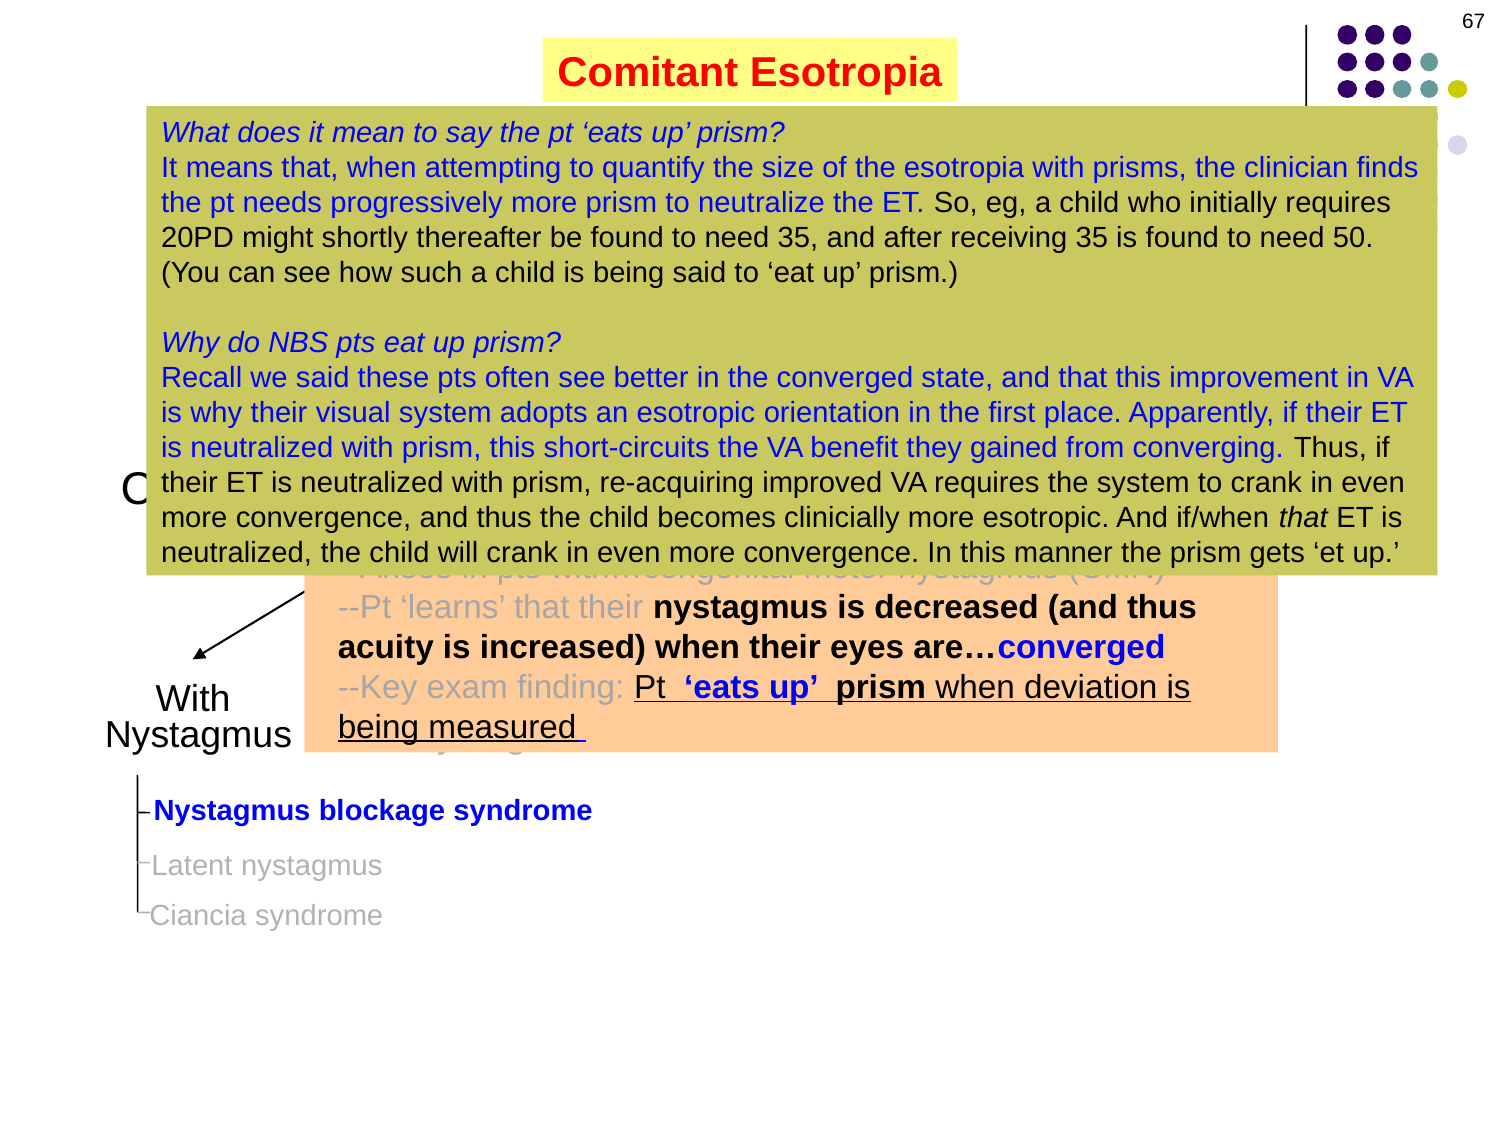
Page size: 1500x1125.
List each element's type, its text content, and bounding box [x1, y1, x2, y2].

text_box With Nystagmus [89, 674, 307, 762]
text_box Latent nystagmus [138, 838, 398, 889]
text_box Nystagmus blockage syndrome --Arises in pts with…congenital motor nystagmus (CMN) --Pt ‘learns’ that their nystagmus is decreased (and thus acuity is increased) when their eyes are…converged --Key exam finding: Pt ‘eats up’ prism when deviation is being measured [304, 576, 1278, 753]
text_box Without Nystagmus [395, 753, 613, 762]
text_box Ciancia syndrome [134, 888, 399, 939]
text_box Congenital (onset < age 6 m) [105, 451, 146, 521]
text_box What does it mean to say the pt ‘eats up’ prism? It means that, when attempting to quantify the size of the esotropia with prisms, the clinician finds the pt needs progressively more prism to neutralize the ET. So, eg, a child who initially requires 20PD might shortly thereafter be found to need 35, and after receiving 35 is found to need 50. (You can see how such a child is being said to ‘eat up’ prism.) Why do NBS pts eat up prism? Recall we said these pts often see better in the converged state, and that this improvement in VA is why their visual system adopts an esotropic orientation in the first place. Apparently, if their ET is neutralized with prism, this short-circuits the VA benefit they gained from converging. Thus, if their ET is neutralized with prism, re-acquiring improved VA requires the system to crank in even more convergence, and thus the child becomes clinicially more esotropic. And if/when that ET is neutralized, the child will crank in even more convergence. In this manner the prism gets ‘et up.’ [146, 106, 1438, 576]
slide_number 67 [1149, 0, 1500, 75]
text_box [192, 591, 304, 660]
text_box Comitant Esotropia [542, 37, 958, 103]
text_box Nystagmus blockage syndrome [138, 783, 609, 834]
